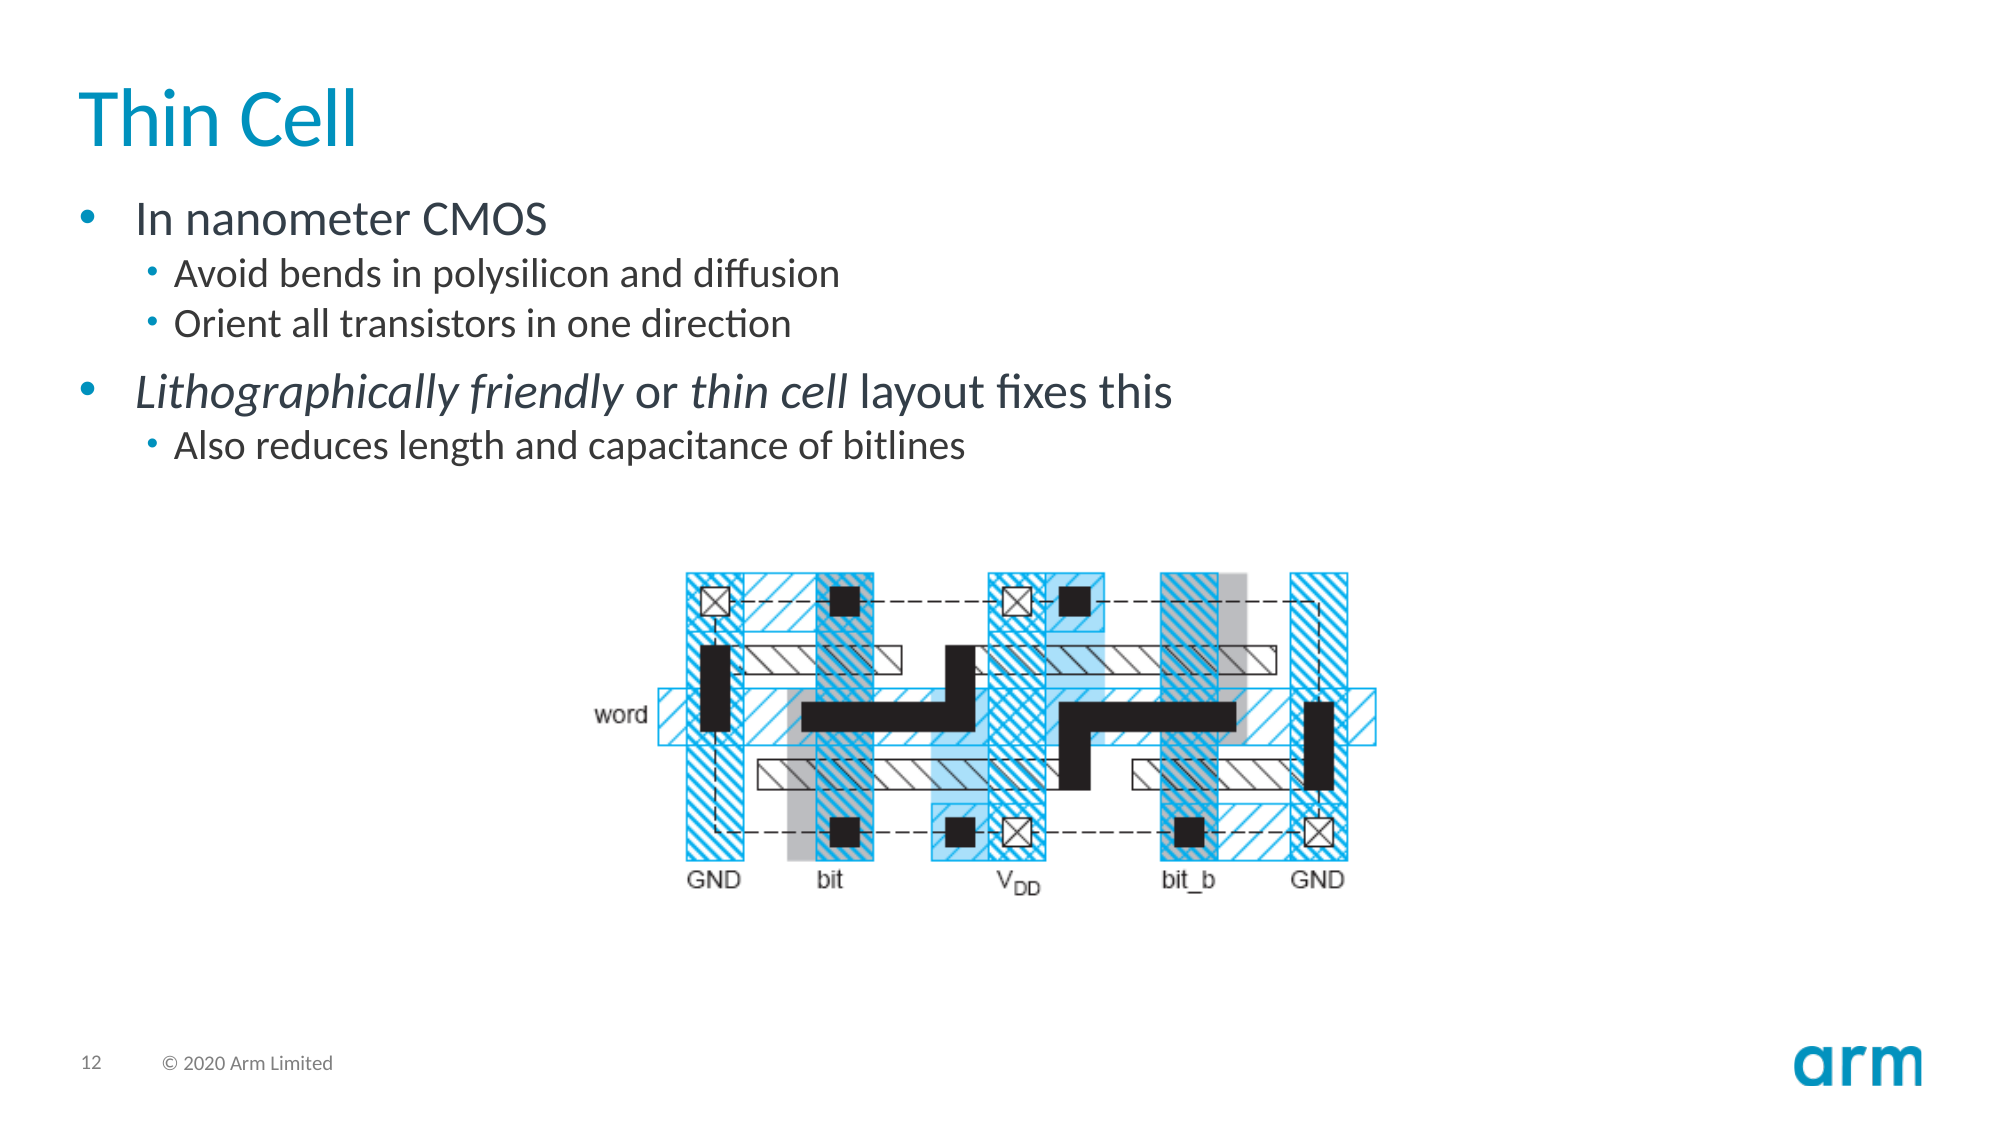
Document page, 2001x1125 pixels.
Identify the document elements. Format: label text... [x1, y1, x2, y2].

list In nanometer CMOS Avoid bends in polysilicon and diffusion Orient all transistors in one direction Lithographically friendly or thin cell layout fixes this Also reduces length and capacitance of bitlines [78, 185, 1923, 941]
title Thin Cell [78, 78, 1922, 185]
picture [578, 562, 1392, 915]
